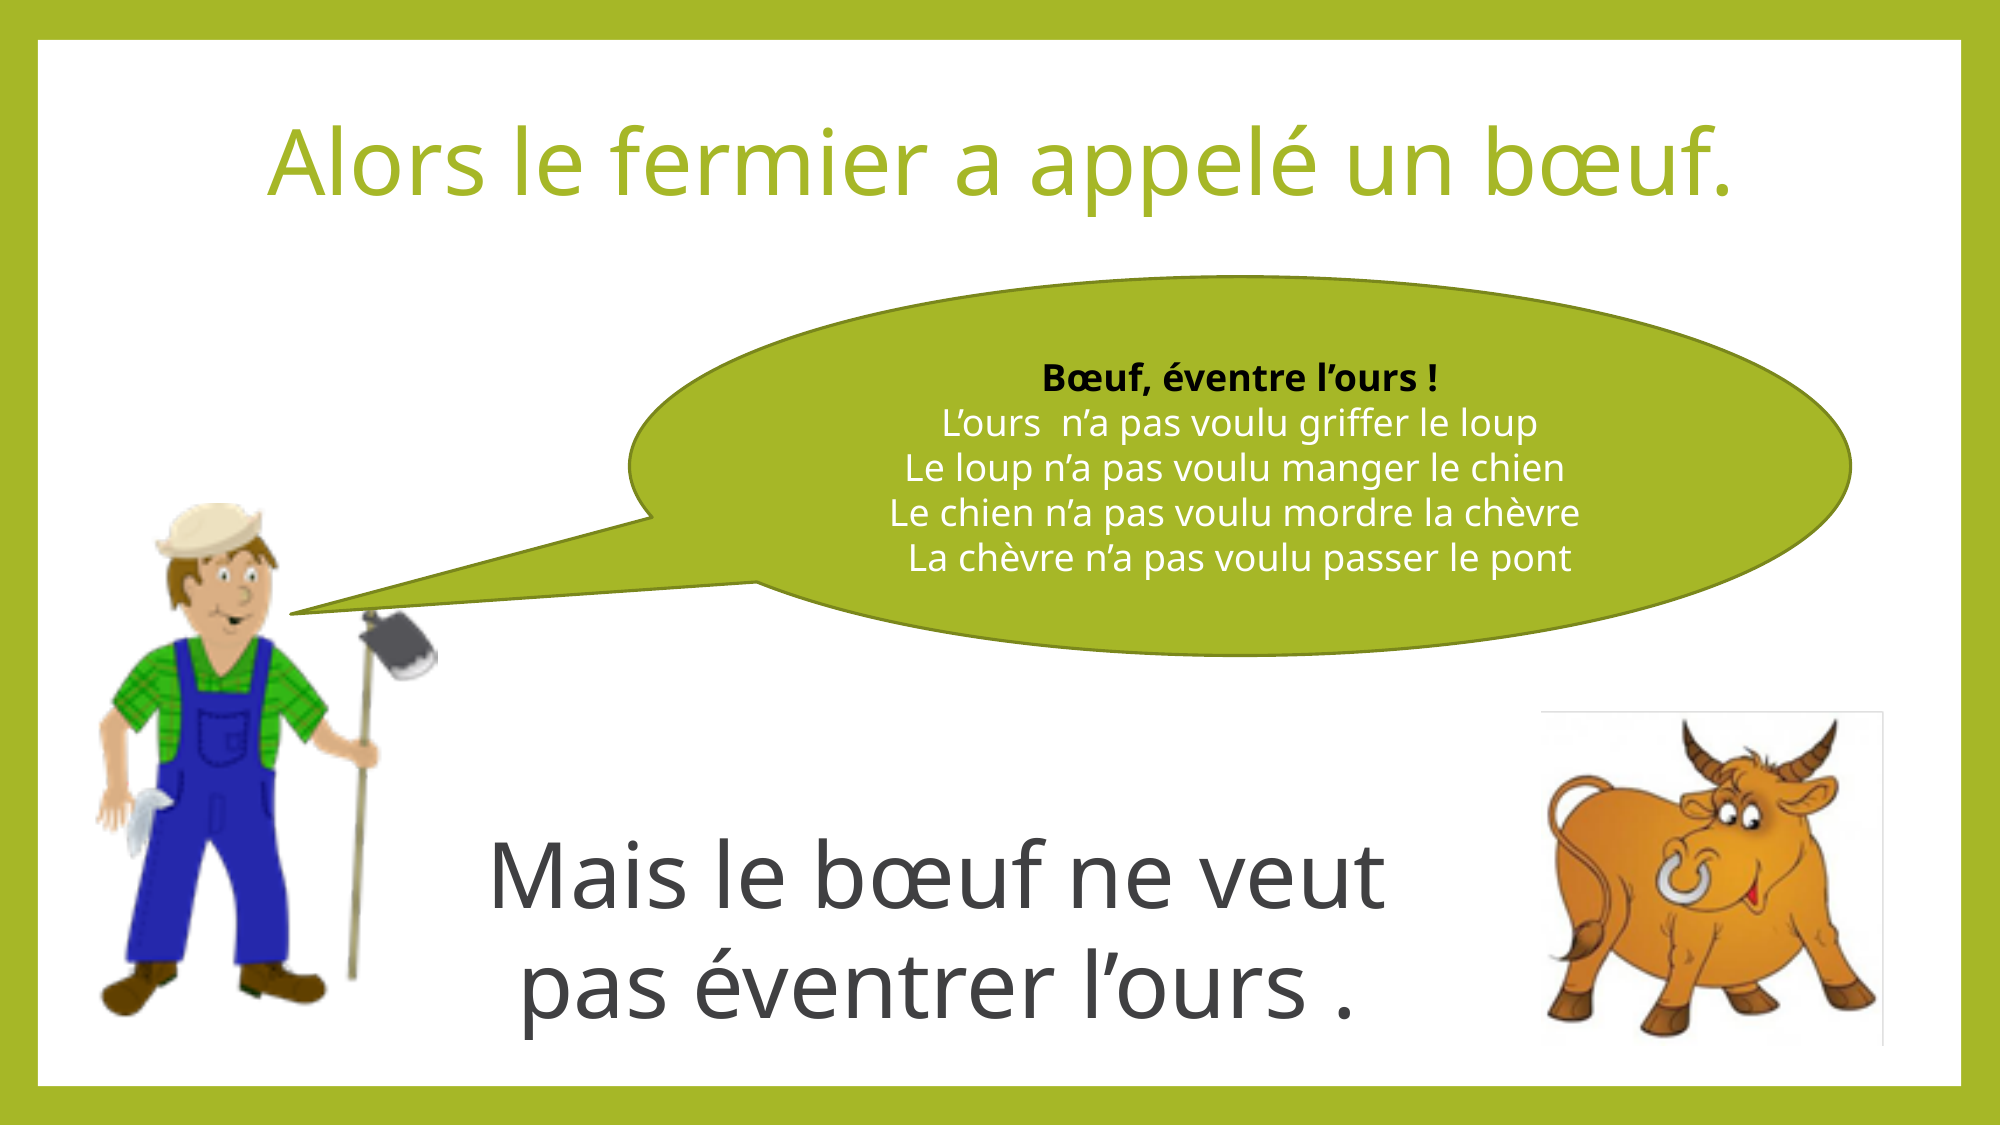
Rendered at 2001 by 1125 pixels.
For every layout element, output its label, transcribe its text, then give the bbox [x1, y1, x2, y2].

picture [1540, 710, 1887, 1046]
text_box Mais le bœuf ne veut pas éventrer l’ours . [437, 809, 1438, 1125]
title Alors le fermier a appelé un bœuf. [118, 54, 1886, 277]
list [94, 503, 438, 1022]
text_box Bœuf, éventre l’ours ! L’ours n’a pas voulu griffer le loup Le loup n’a pas voulu manger le chien Le chien n’a pas voulu mordre la chèvre La chèvre n’a pas voulu passer le pont [443, 275, 1853, 658]
